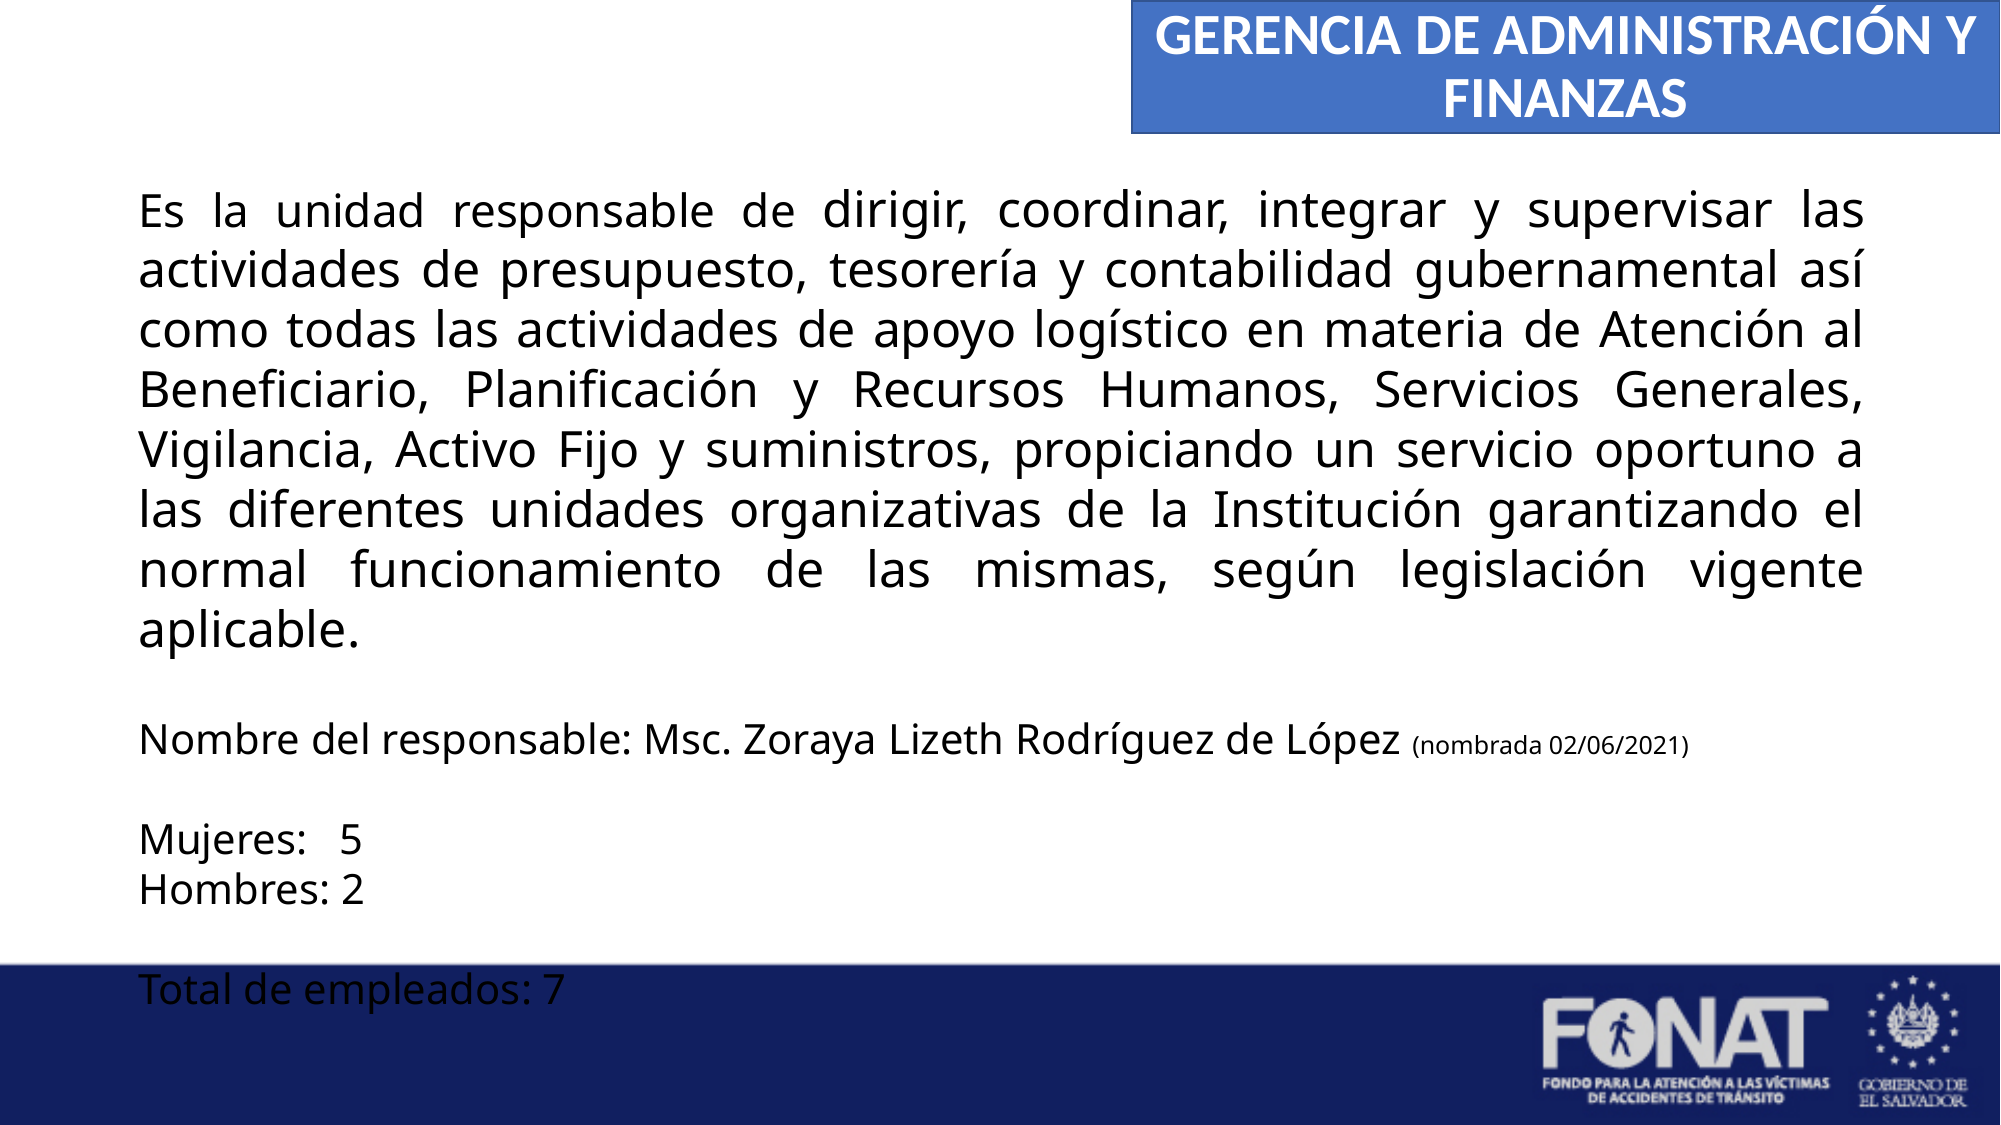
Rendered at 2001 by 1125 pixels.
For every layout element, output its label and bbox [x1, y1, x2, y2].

list [0, 1, 2000, 1125]
